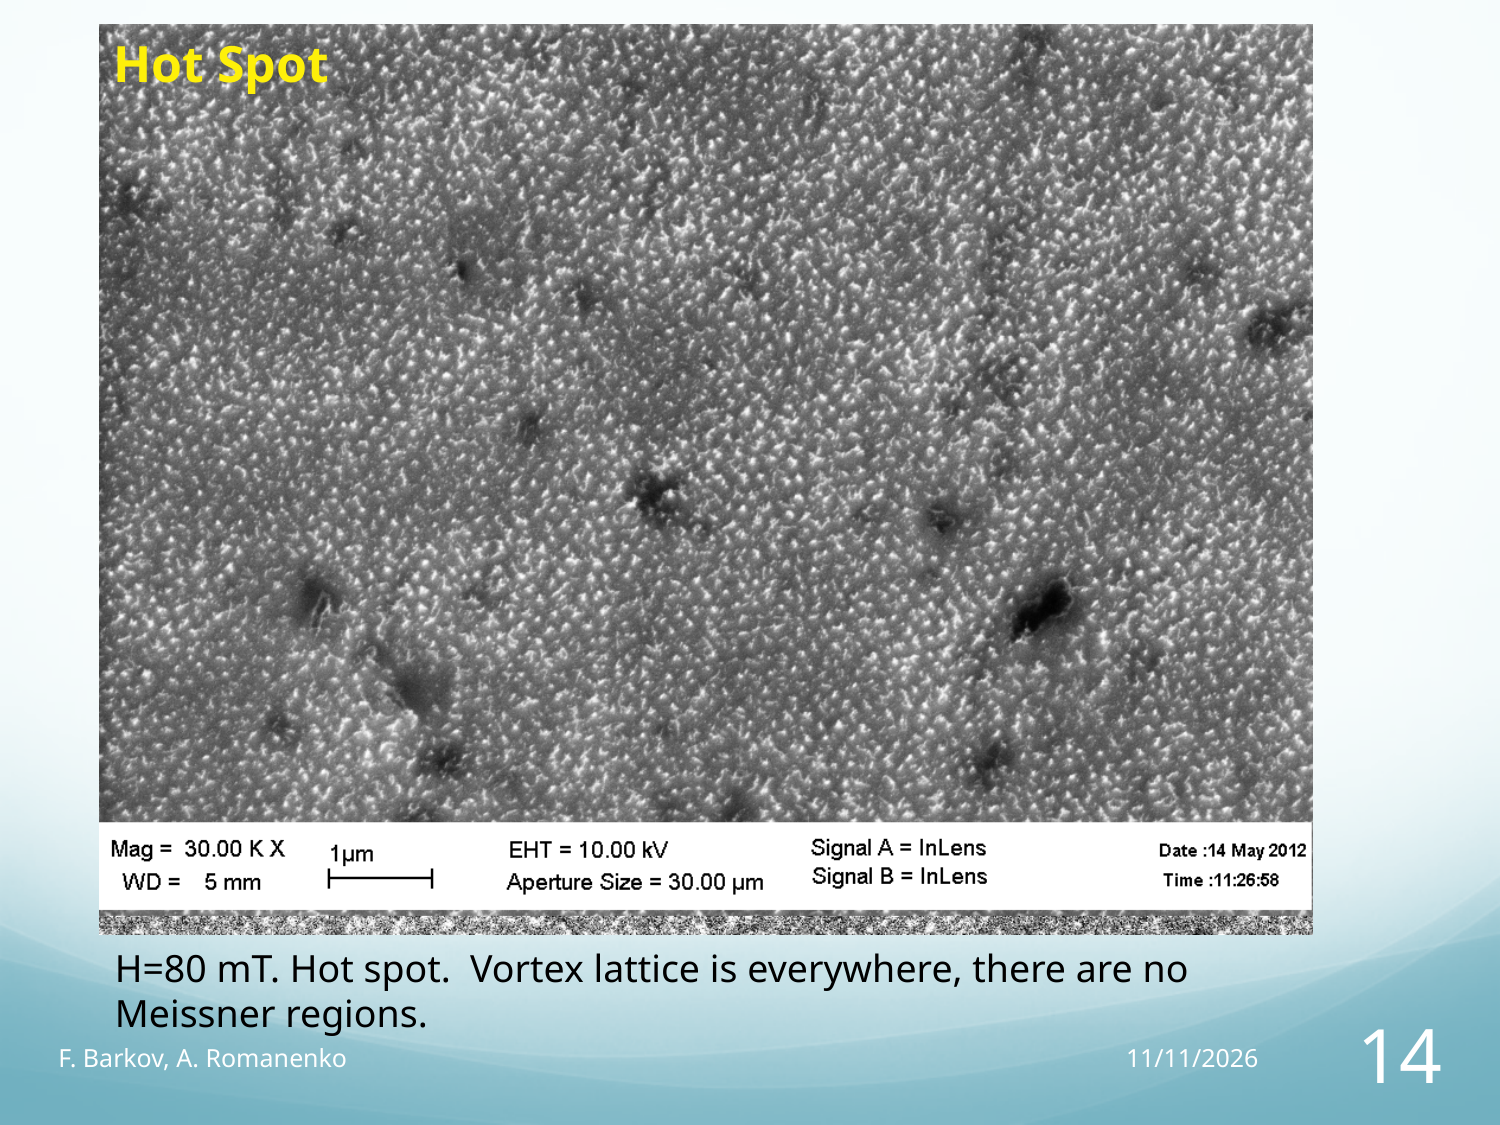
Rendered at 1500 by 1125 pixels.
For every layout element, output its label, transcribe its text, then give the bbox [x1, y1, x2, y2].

footer F. Barkov, A. Romanenko [43, 1029, 838, 1090]
text_box H=80 mT. Hot spot. Vortex lattice is everywhere, there are no Meissner regions. [99, 937, 1350, 1043]
slide_number 14 [1295, 1029, 1459, 1090]
picture [99, 24, 1313, 935]
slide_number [923, 1043, 1274, 1090]
